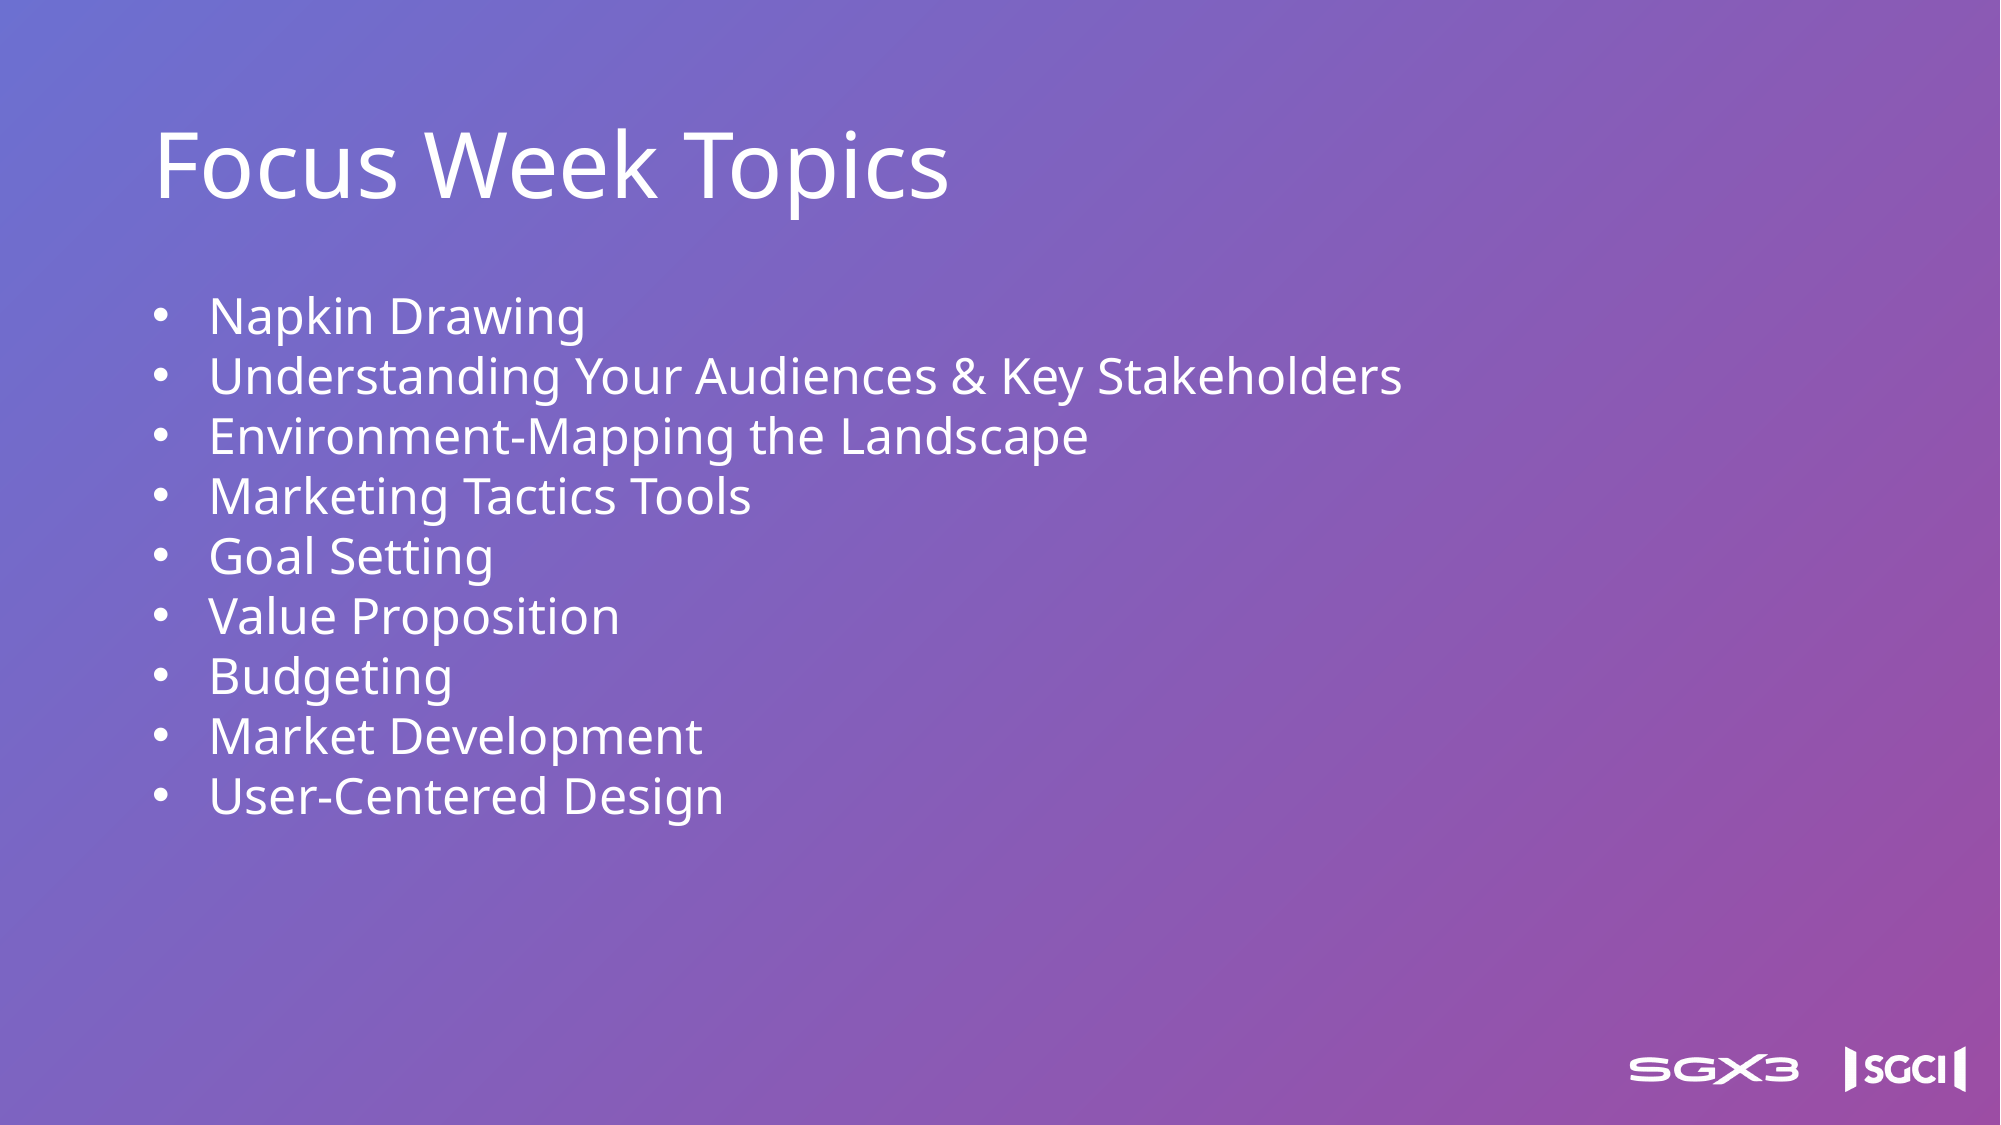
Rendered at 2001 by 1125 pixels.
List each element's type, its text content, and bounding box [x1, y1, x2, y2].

title Focus Week Topics [137, 59, 1863, 277]
text_box Napkin Drawing Understanding Your Audiences & Key Stakeholders Environment-Mapping the Landscape Marketing Tactics Tools Goal Setting Value Proposition Budgeting Market Development User-Centered Design [137, 277, 2000, 832]
picture [1595, 1037, 2000, 1101]
